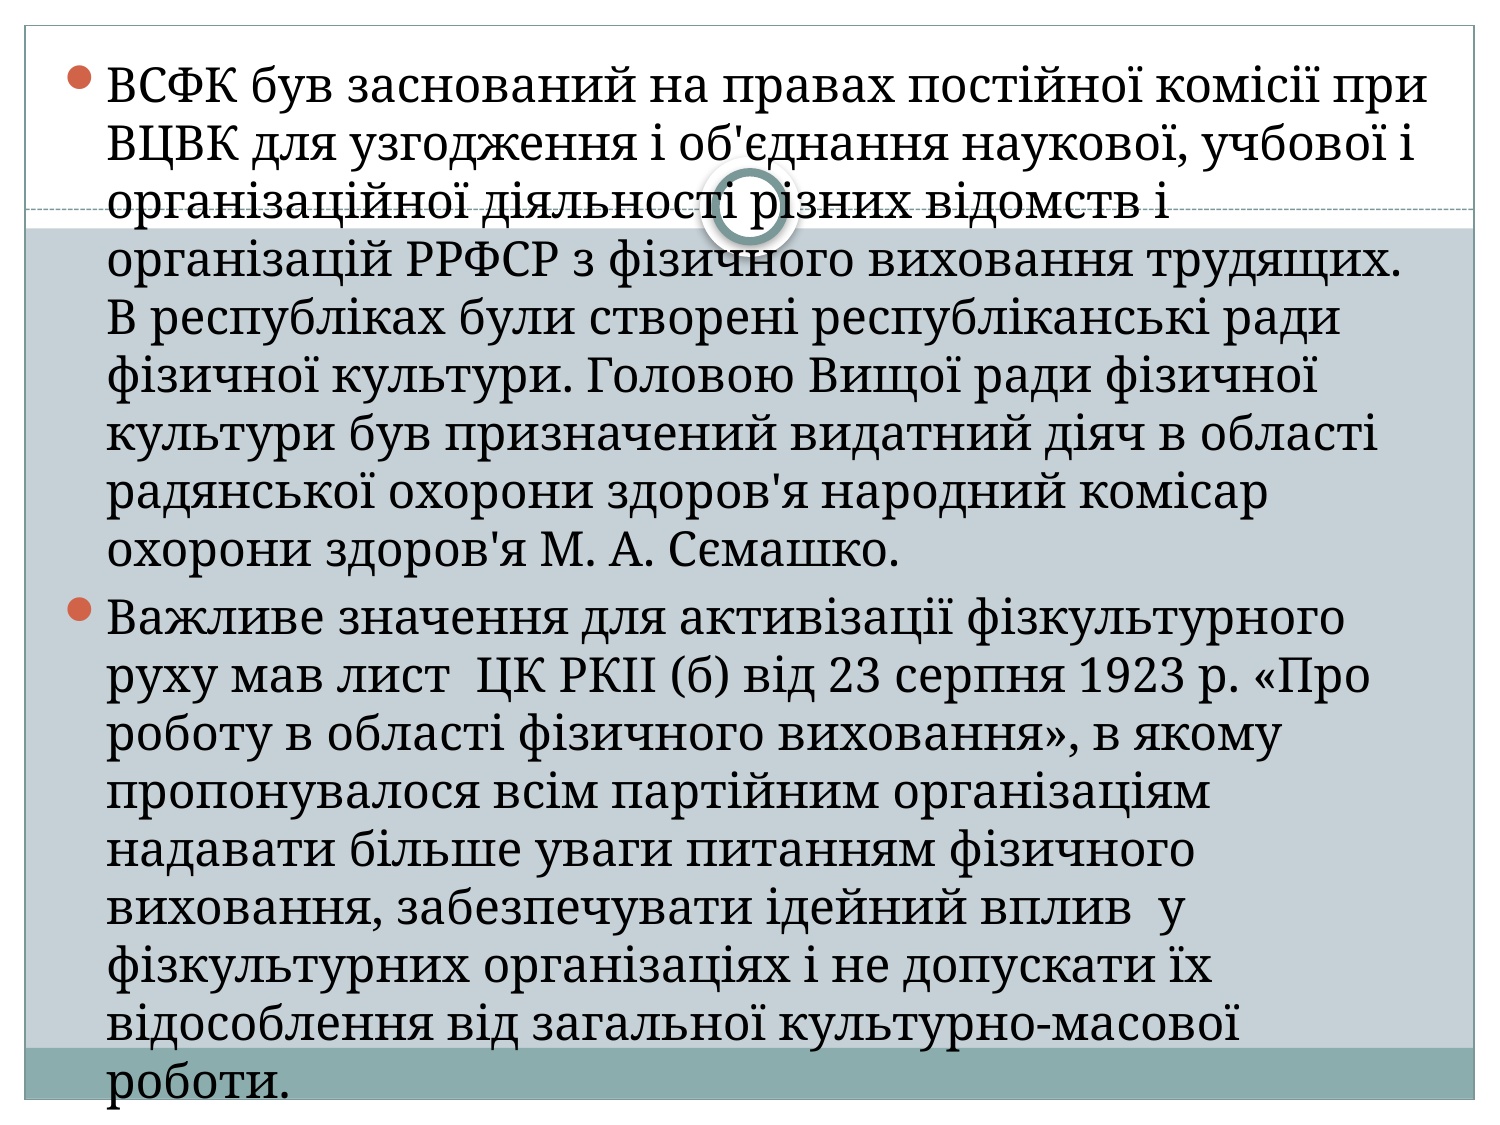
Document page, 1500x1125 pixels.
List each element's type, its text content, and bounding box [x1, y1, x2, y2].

list ВСФК був заснований на правах постійної комісії при ВЦВК для узгодження і об'єднання наукової, учбової і організаційної діяльності різних відомств і організацій РРФСР з фізичного виховання трудящих. В республіках були створені республіканські ради фізичної культури. Головою Вищої ради фізичної культури був призначений видатний діяч в області радянської охорони здоров'я народний комісар охорони здоров'я М. А. Сємашко. Важливе значення для активізації фізкультурного руху мав лист ЦК РКІІ (б) від 23 серпня 1923 р. «Про роботу в області фізичного виховання», в якому пропонувалося всім партійним організаціям надавати більше уваги питанням фізичного виховання, забезпечувати ідейний вплив у фізкультурних організаціях і не допускати їх відособлення від загальної культурно-масової роботи. [49, 46, 1445, 1125]
